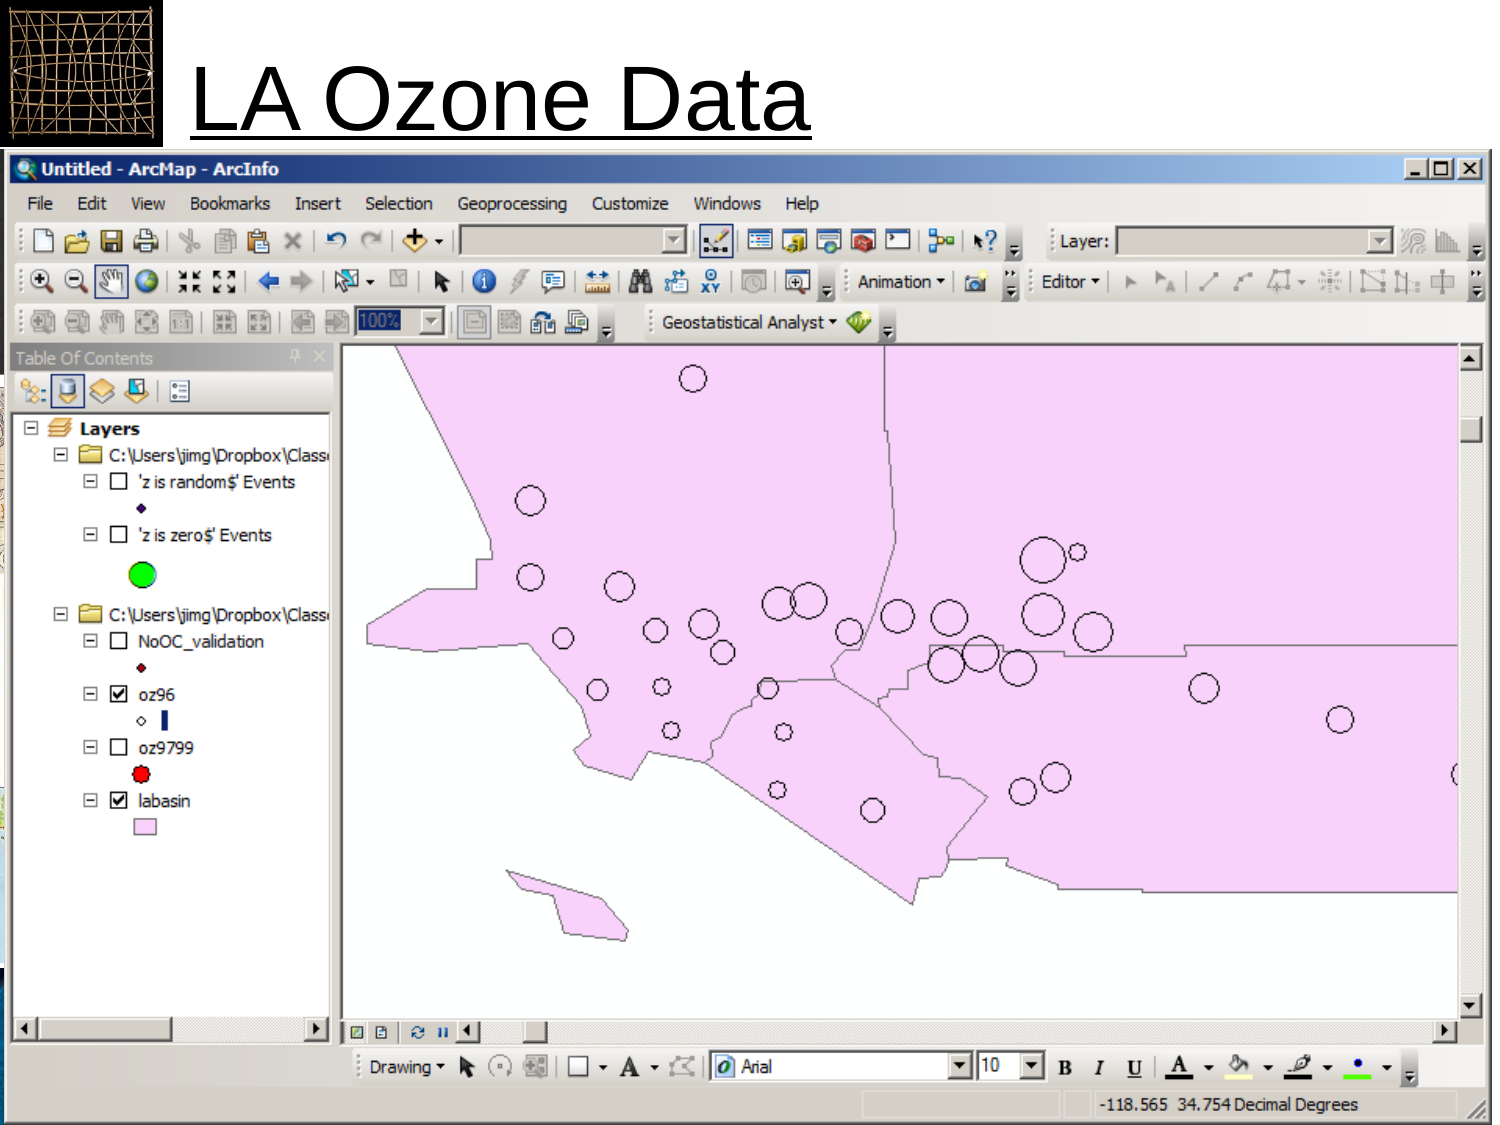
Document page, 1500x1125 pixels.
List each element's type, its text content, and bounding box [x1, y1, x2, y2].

picture [0, 0, 163, 147]
picture [0, 149, 1493, 1125]
title LA Ozone Data [174, 0, 1475, 148]
